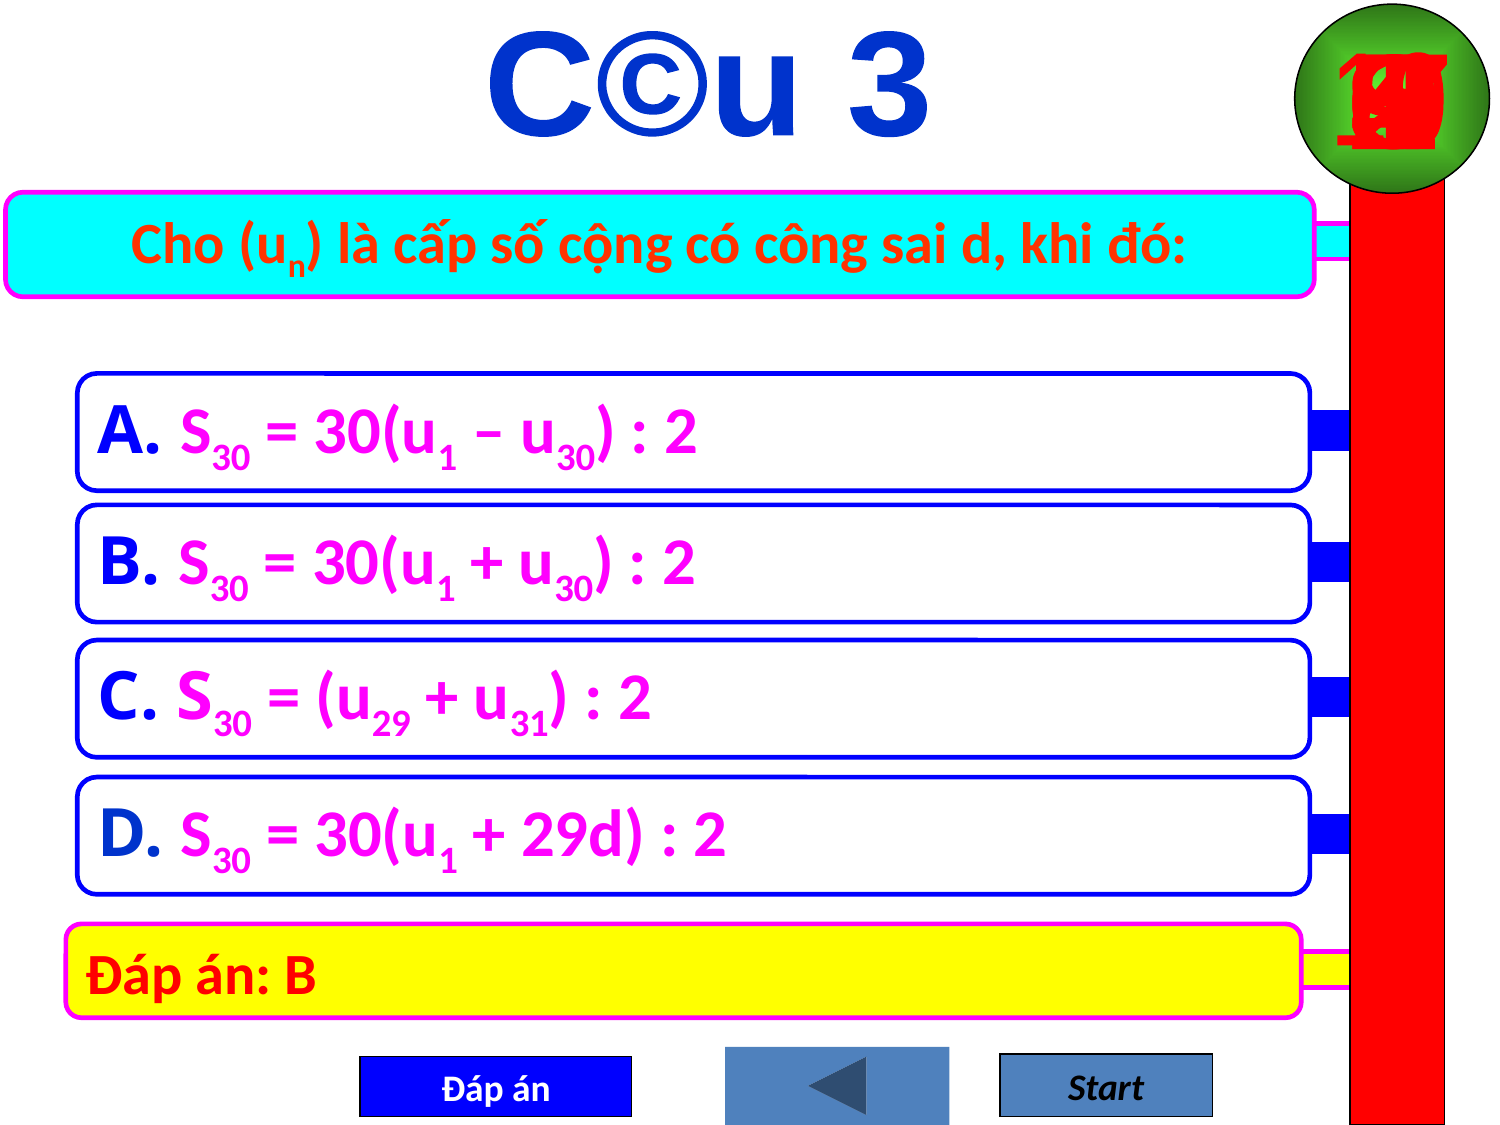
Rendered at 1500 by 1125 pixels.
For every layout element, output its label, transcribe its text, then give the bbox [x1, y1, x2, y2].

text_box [77, 644, 1412, 753]
text_box Start [999, 1054, 1213, 1117]
text_box Đáp án [360, 1056, 632, 1117]
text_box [77, 781, 1412, 890]
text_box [5, 195, 1436, 294]
text_box [725, 1046, 950, 1125]
text_box [1350, 179, 1445, 1125]
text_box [77, 509, 1412, 618]
text_box [1294, 4, 1490, 194]
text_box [77, 377, 1412, 487]
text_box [65, 921, 1404, 1020]
